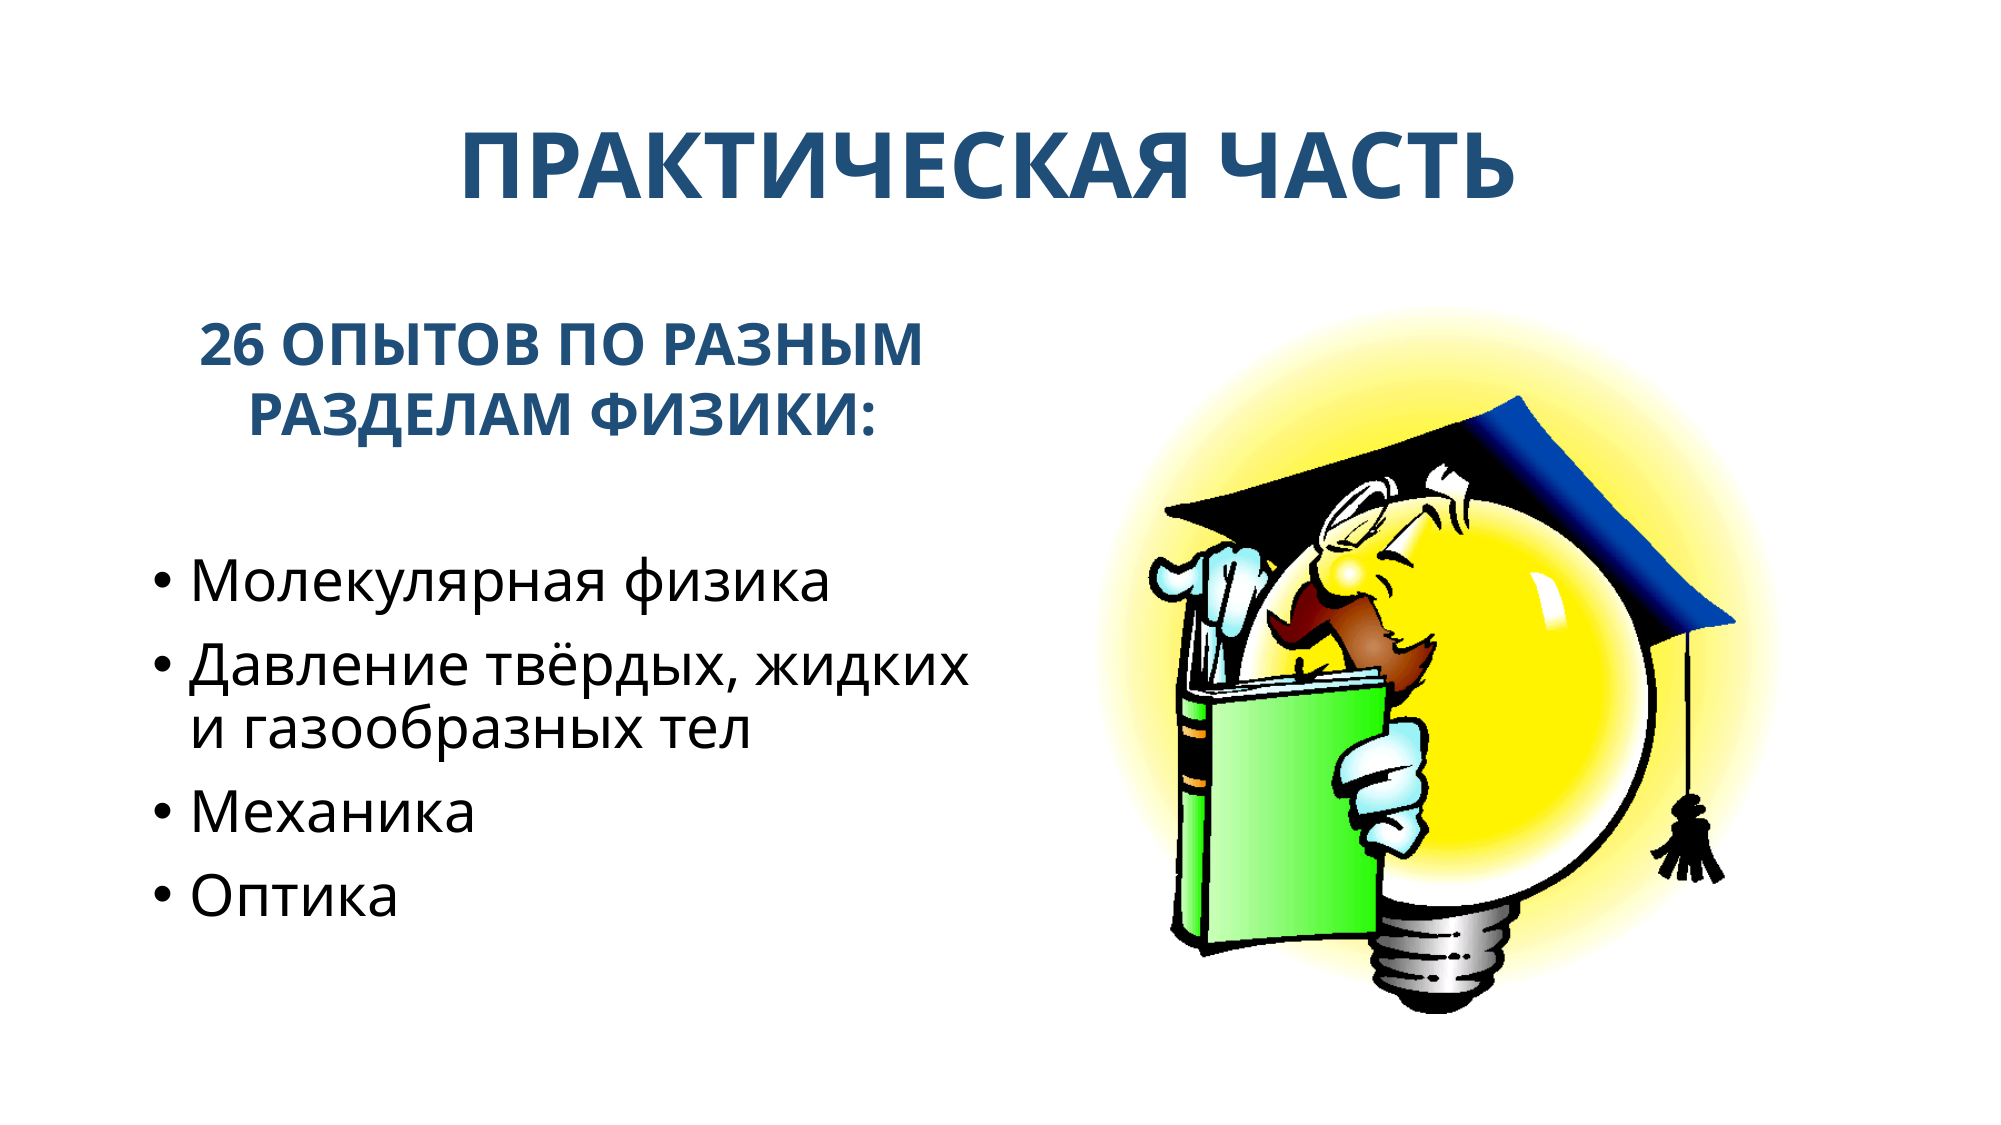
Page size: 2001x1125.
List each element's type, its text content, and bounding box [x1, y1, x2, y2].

list 26 ОПЫТОВ ПО РАЗНЫМ РАЗДЕЛАМ ФИЗИКИ: Молекулярная физика Давление твёрдых, жидких и газообразных тел Механика Оптика [137, 299, 988, 1014]
title ПРАКТИЧЕСКАЯ ЧАСТЬ [137, 59, 1863, 278]
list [1088, 299, 1787, 1014]
